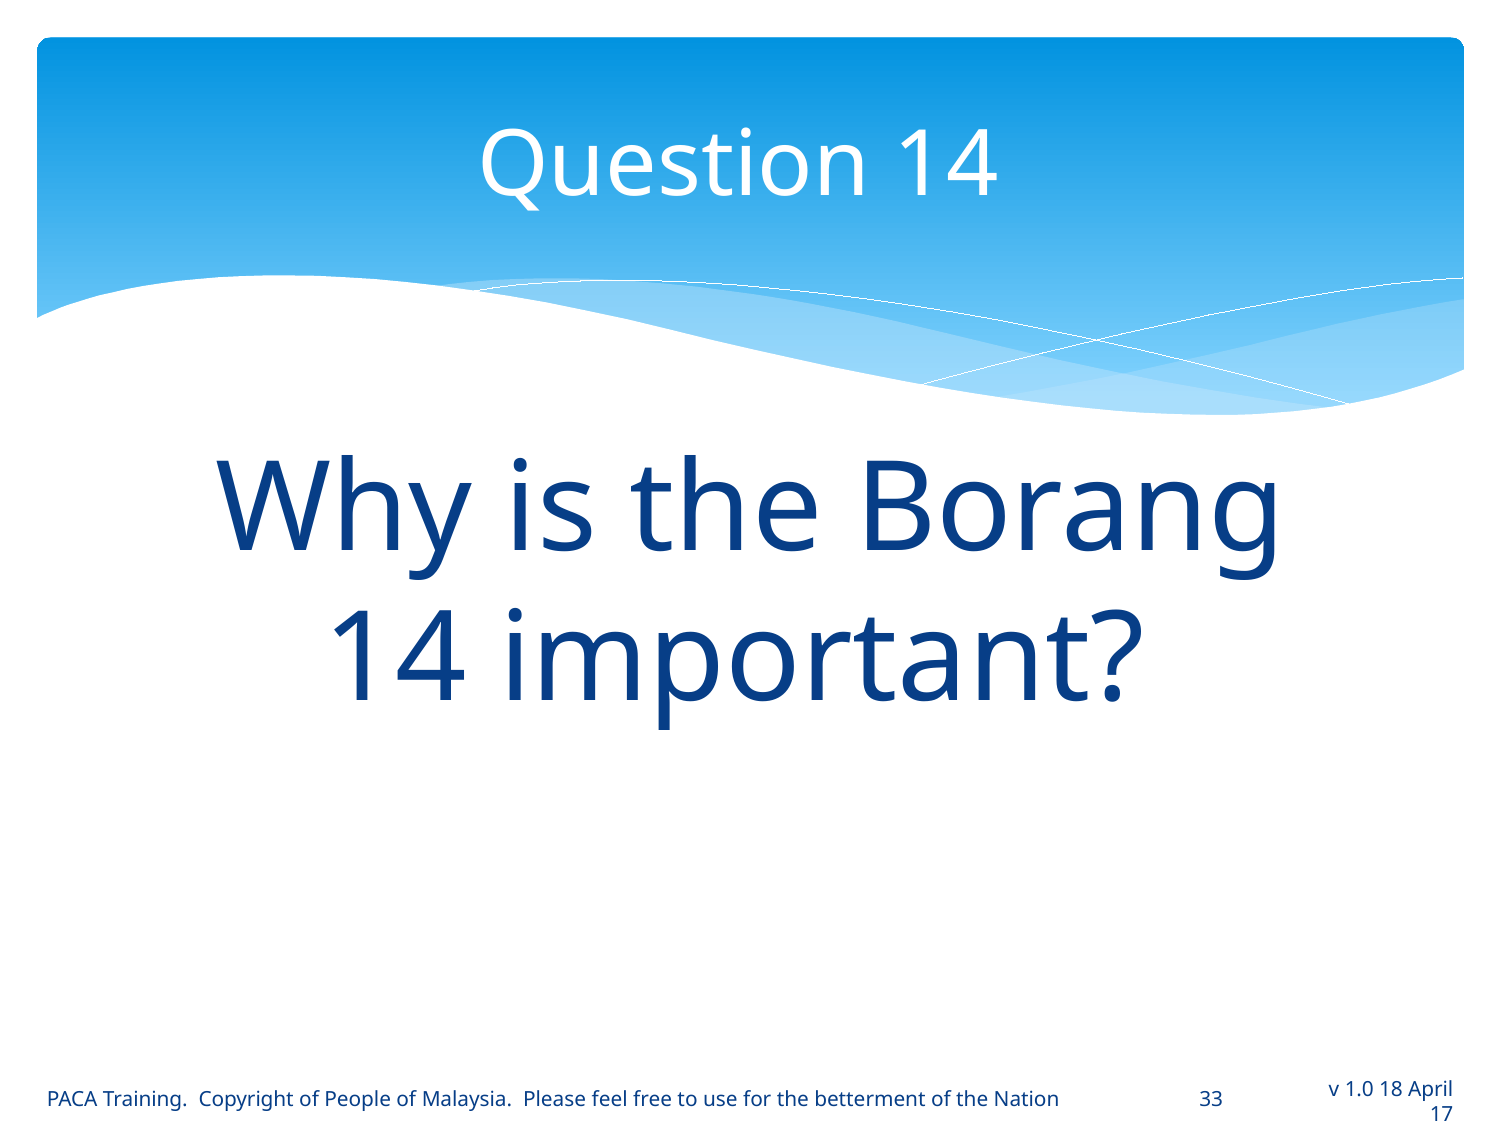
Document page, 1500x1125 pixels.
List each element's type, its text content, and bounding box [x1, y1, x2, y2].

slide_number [1308, 1080, 1469, 1120]
list Why is the Borang 14 important? [143, 417, 1359, 1081]
slide_number 33 [1163, 1080, 1259, 1120]
title Question 14 [75, 55, 1425, 261]
footer PACA Training. Copyright of People of Malaysia. Please feel free to use for the betterment of the Nation [31, 1080, 1112, 1120]
